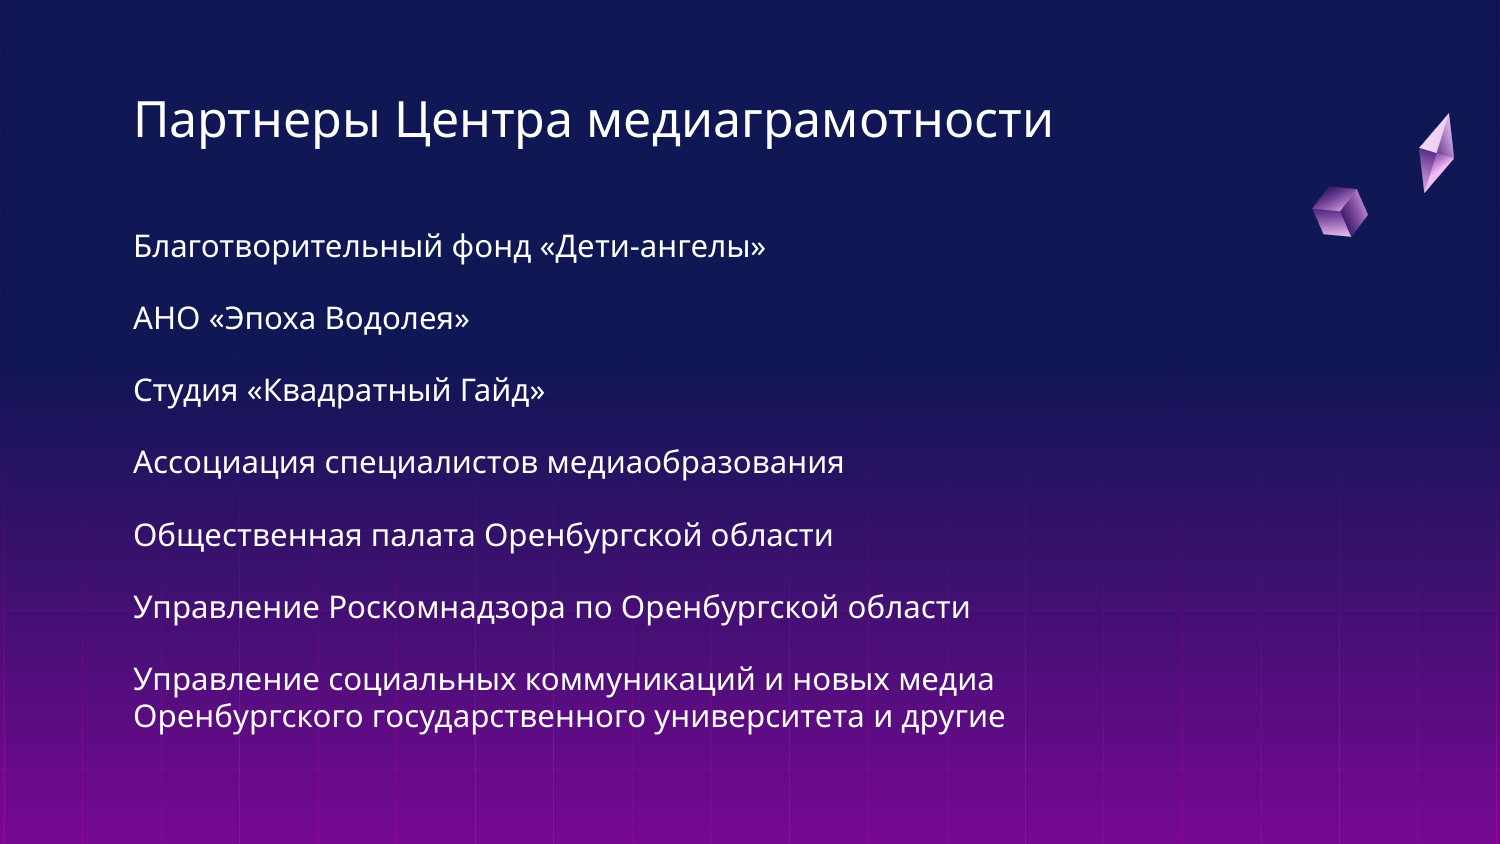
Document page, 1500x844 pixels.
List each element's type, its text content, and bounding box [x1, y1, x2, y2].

text_box Студия «Квадратный Гайд» [118, 355, 1040, 418]
text_box АНО «Эпоха Водолея» [118, 283, 1040, 346]
title Партнеры Центра медиаграмотности [118, 72, 1382, 167]
text_box Благотворительный фонд «Дети-ангелы» [118, 211, 1040, 274]
picture [0, 0, 1500, 844]
text_box Управление Роскомнадзора по Оренбургской области [118, 572, 1079, 634]
text_box Управление социальных коммуникаций и новых медиа Оренбургского государственного университета и другие [118, 644, 1192, 751]
text_box Общественная палата Оренбургской области [118, 499, 1040, 562]
text_box Ассоциация специалистов медиаобразования [118, 427, 1040, 490]
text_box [1312, 113, 1454, 237]
